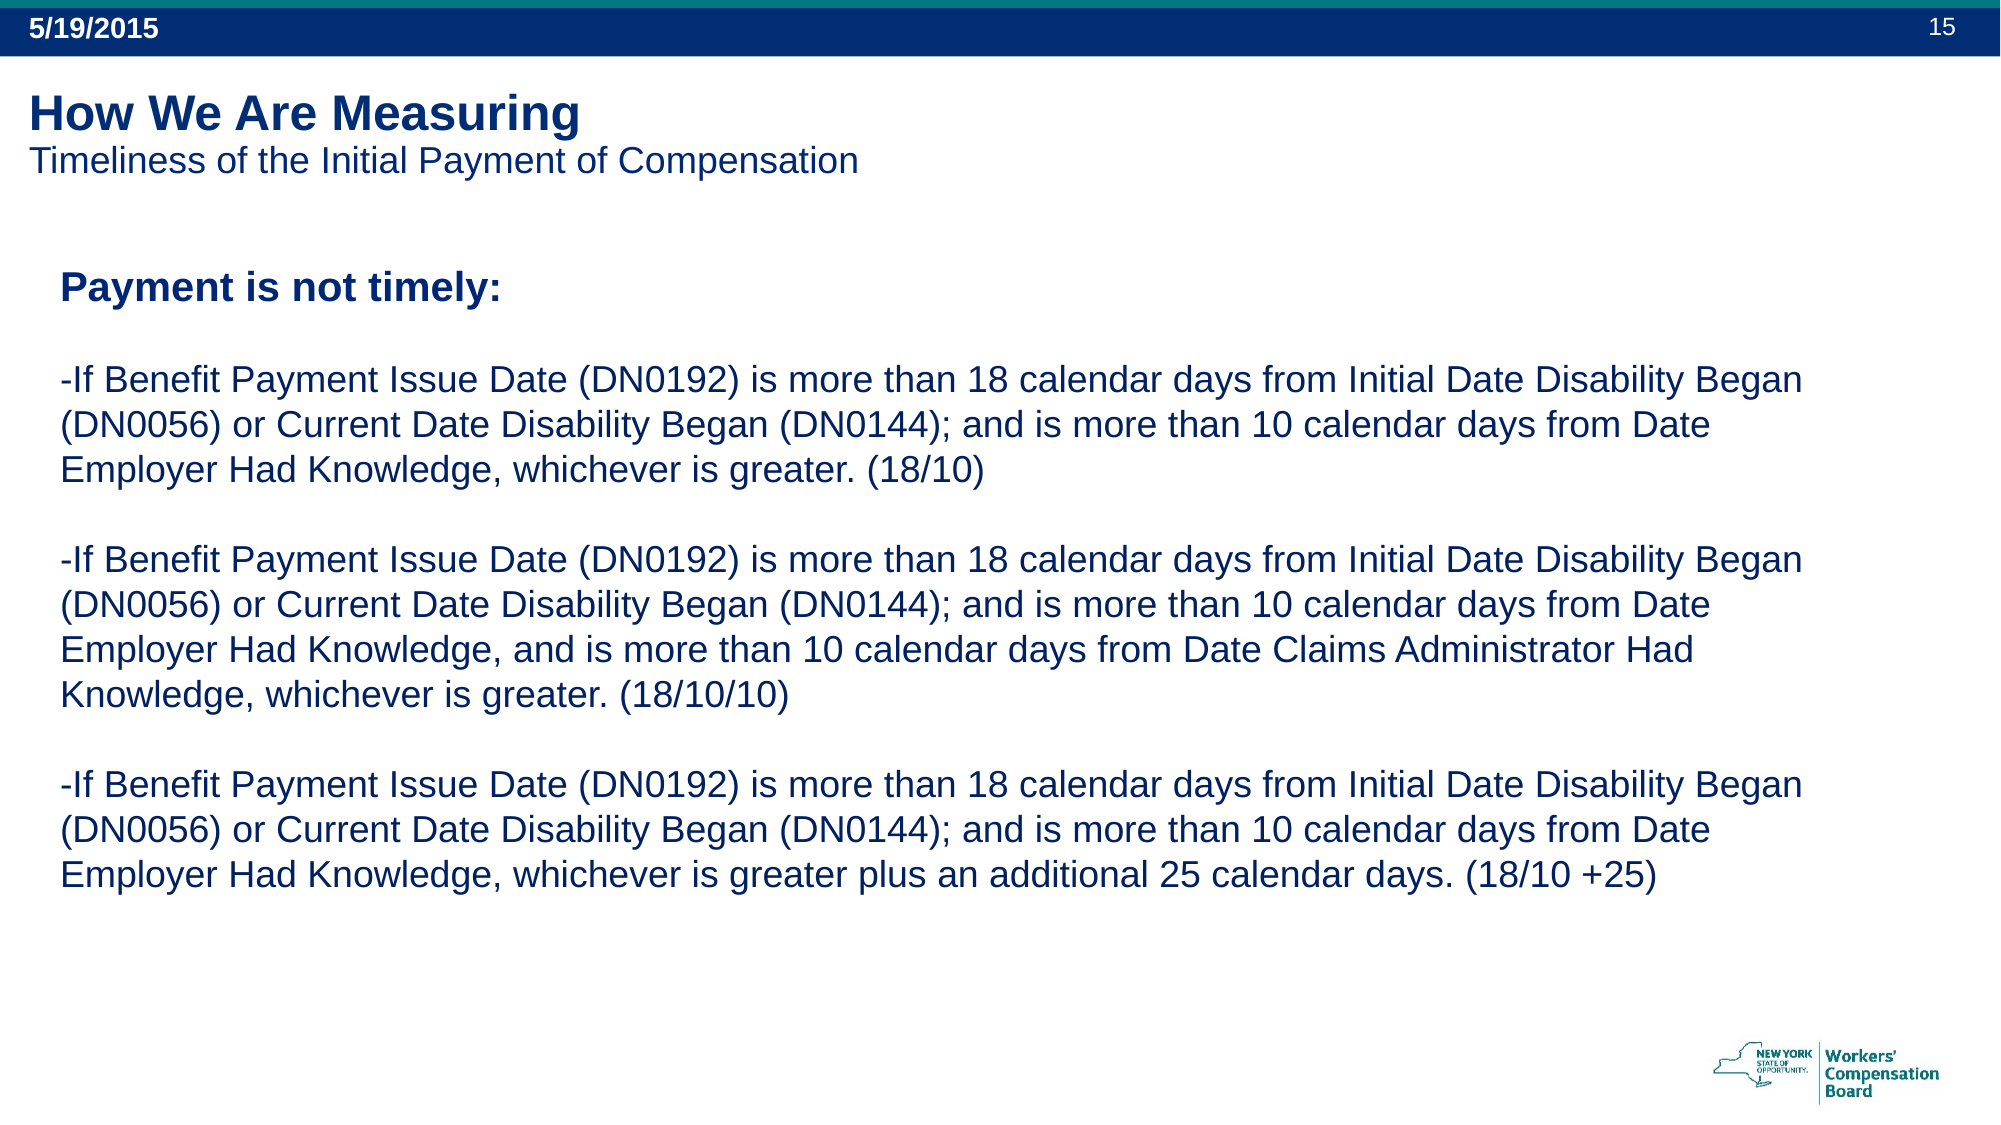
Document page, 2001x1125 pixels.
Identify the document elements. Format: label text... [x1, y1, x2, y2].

text_box Payment is not timely: -If Benefit Payment Issue Date (DN0192) is more than 18 calendar days from Initial Date Disability Began (DN0056) or Current Date Disability Began (DN0144); and is more than 10 calendar days from Date Employer Had Knowledge, whichever is greater. (18/10) -If Benefit Payment Issue Date (DN0192) is more than 18 calendar days from Initial Date Disability Began (DN0056) or Current Date Disability Began (DN0144); and is more than 10 calendar days from Date Employer Had Knowledge, and is more than 10 calendar days from Date Claims Administrator Had Knowledge, whichever is greater. (18/10/10) -If Benefit Payment Issue Date (DN0192) is more than 18 calendar days from Initial Date Disability Began (DN0056) or Current Date Disability Began (DN0144); and is more than 10 calendar days from Date Employer Had Knowledge, whichever is greater plus an additional 25 calendar days. (18/10 +25) [45, 202, 1821, 1125]
slide_number 15 [1521, 0, 1972, 55]
title How We Are Measuring Timeliness of the Initial Payment of Compensation [13, 66, 1366, 203]
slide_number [13, 0, 464, 57]
picture [1821, 1035, 1945, 1111]
